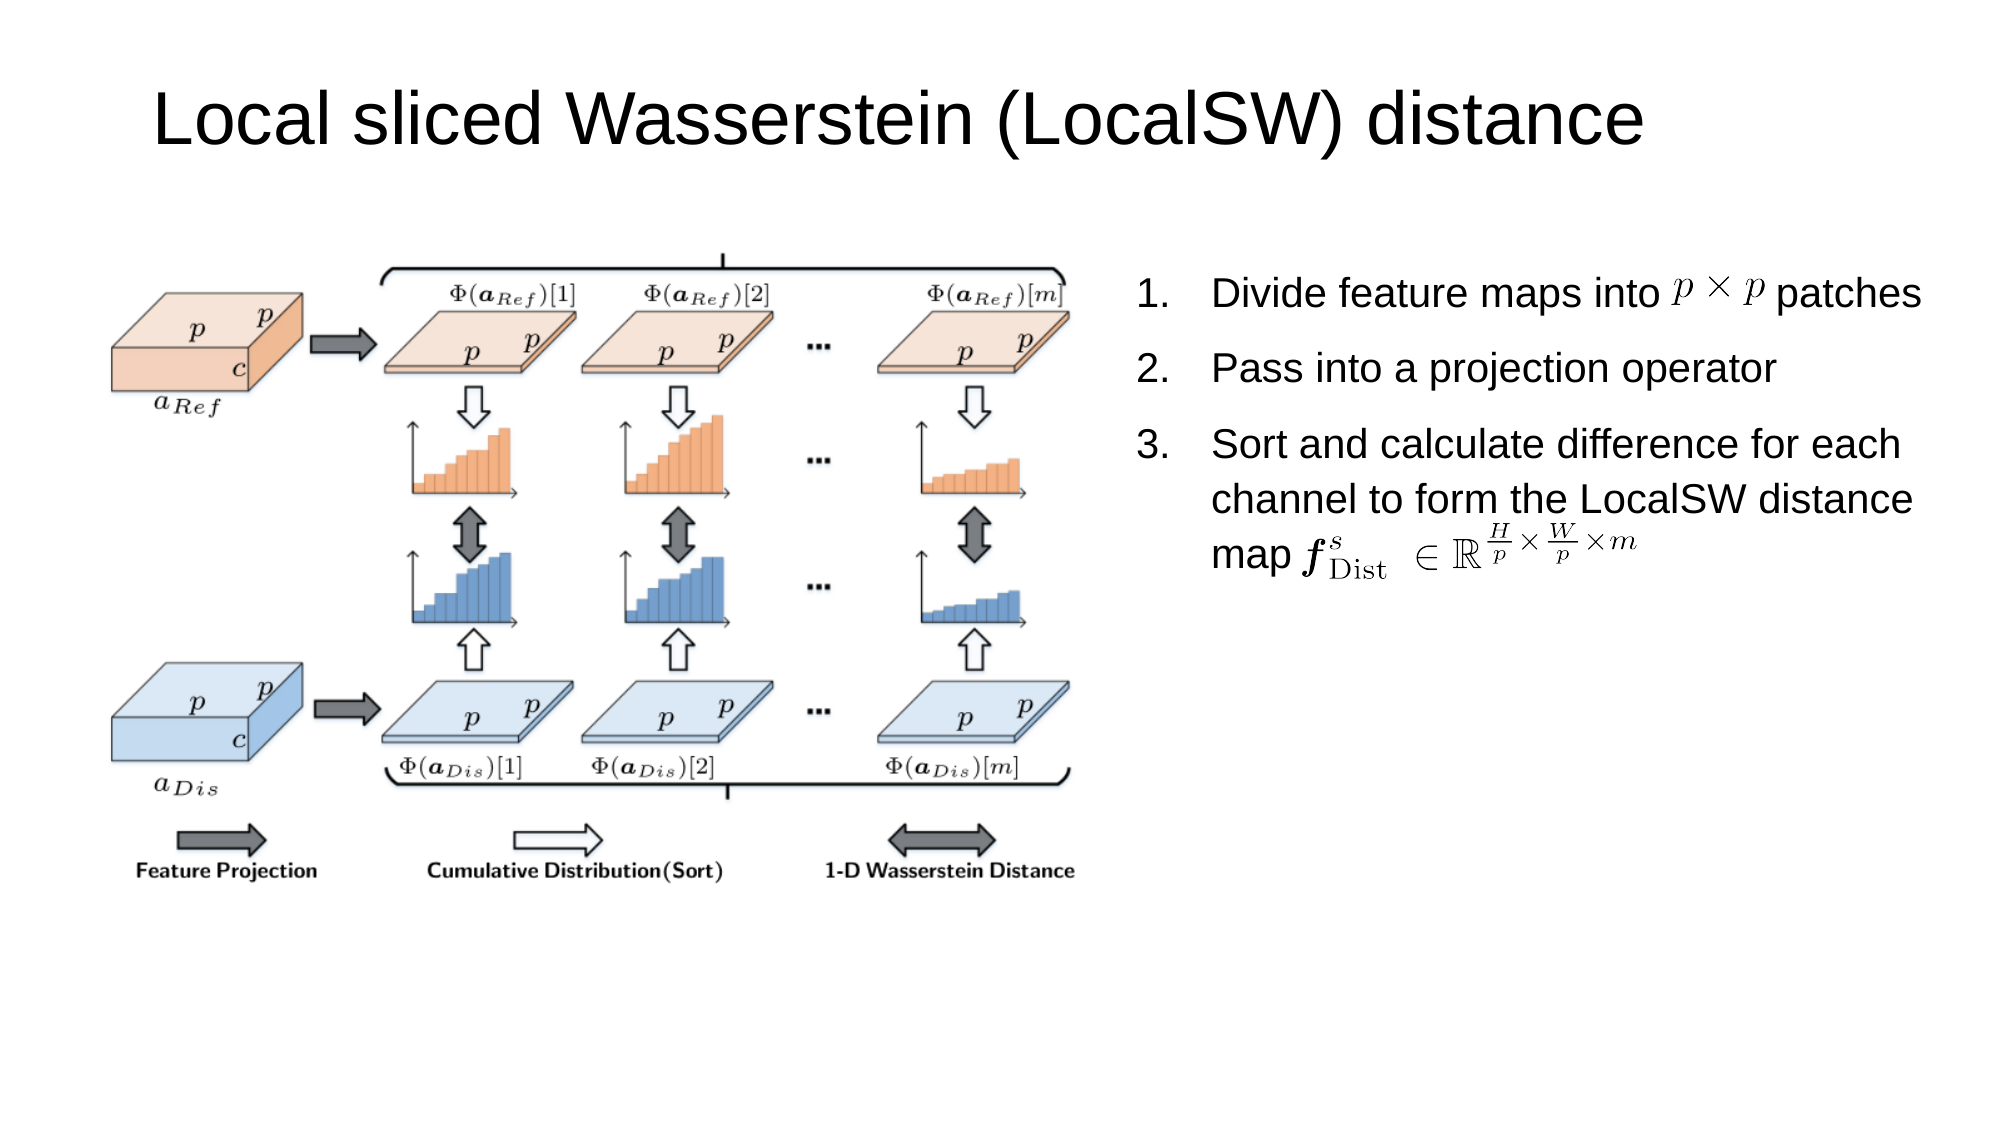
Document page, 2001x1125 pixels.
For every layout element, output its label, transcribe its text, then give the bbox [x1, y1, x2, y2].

picture [85, 236, 1105, 889]
title Local sliced Wasserstein (LocalSW) distance [137, 59, 1863, 182]
picture [1301, 523, 1637, 579]
picture [1671, 276, 1765, 306]
list Divide feature maps into patches Pass into a projection operator Sort and calculate difference for each channel to form the LocalSW distance map [1121, 252, 1940, 1043]
